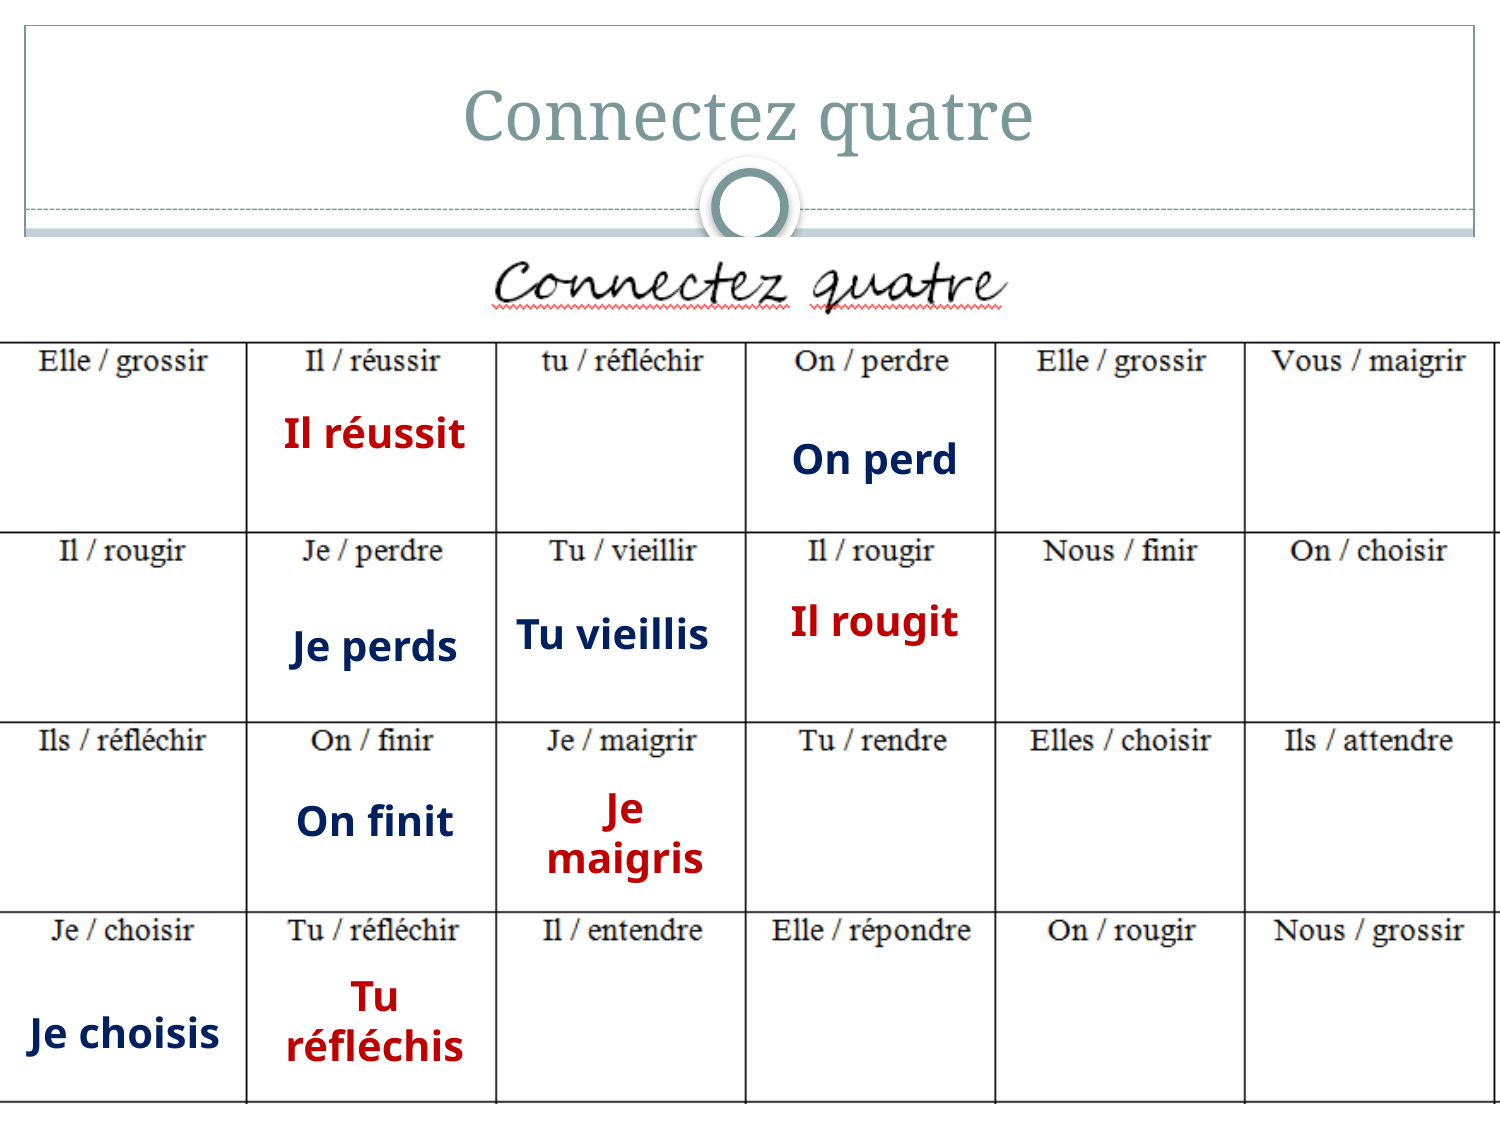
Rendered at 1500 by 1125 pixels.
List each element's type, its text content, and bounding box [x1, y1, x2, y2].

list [0, 237, 1500, 1104]
title Connectez quatre [49, 37, 1450, 162]
